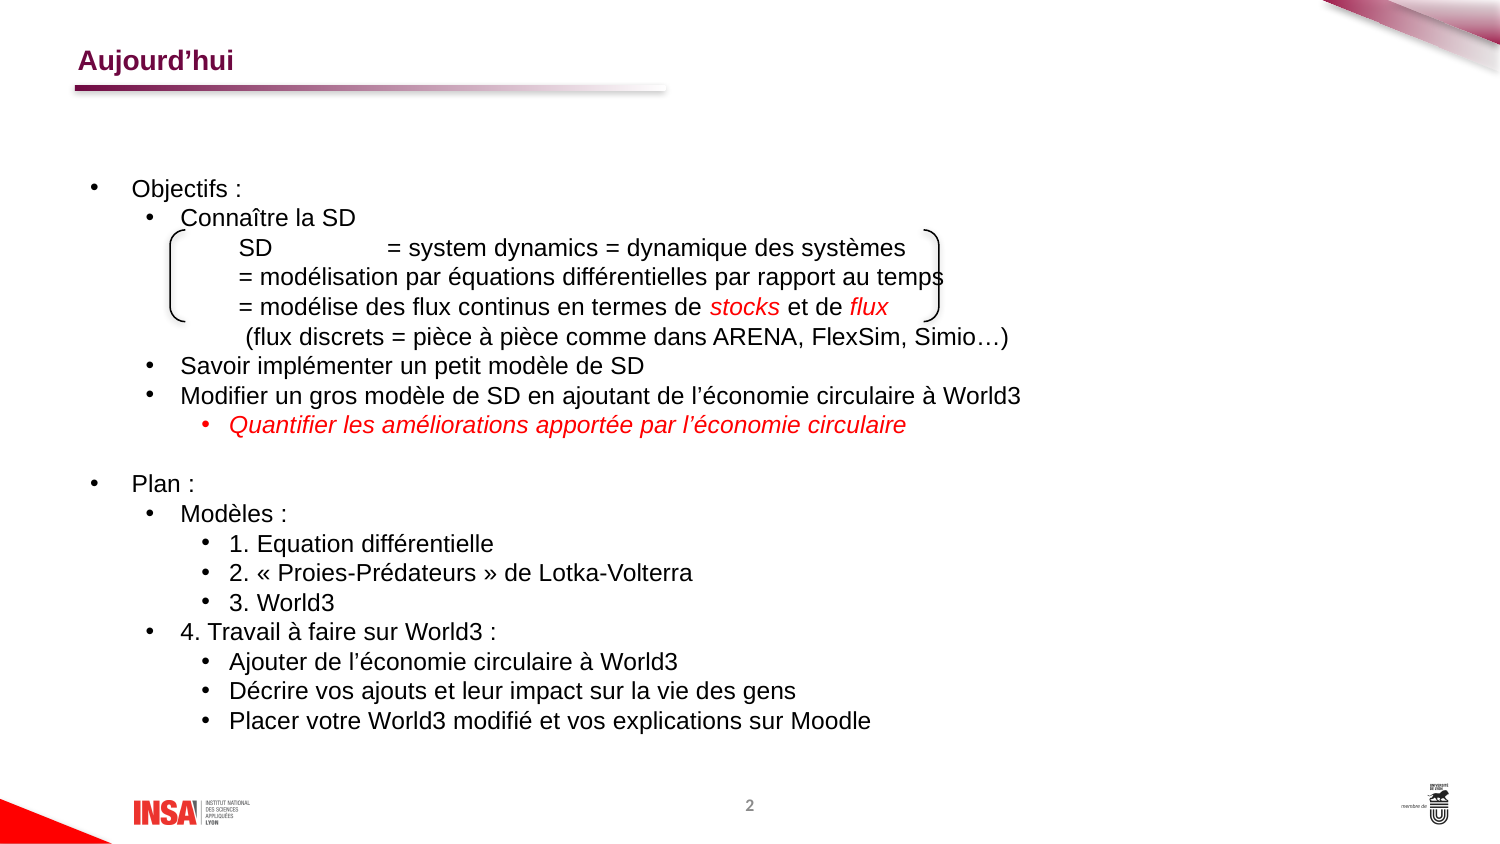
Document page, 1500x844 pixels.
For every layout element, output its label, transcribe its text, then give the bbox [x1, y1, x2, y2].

footer 2 [512, 782, 988, 827]
title Aujourd’hui [62, 41, 1413, 77]
picture [1398, 781, 1452, 827]
picture [134, 800, 250, 825]
text_box [167, 227, 942, 324]
